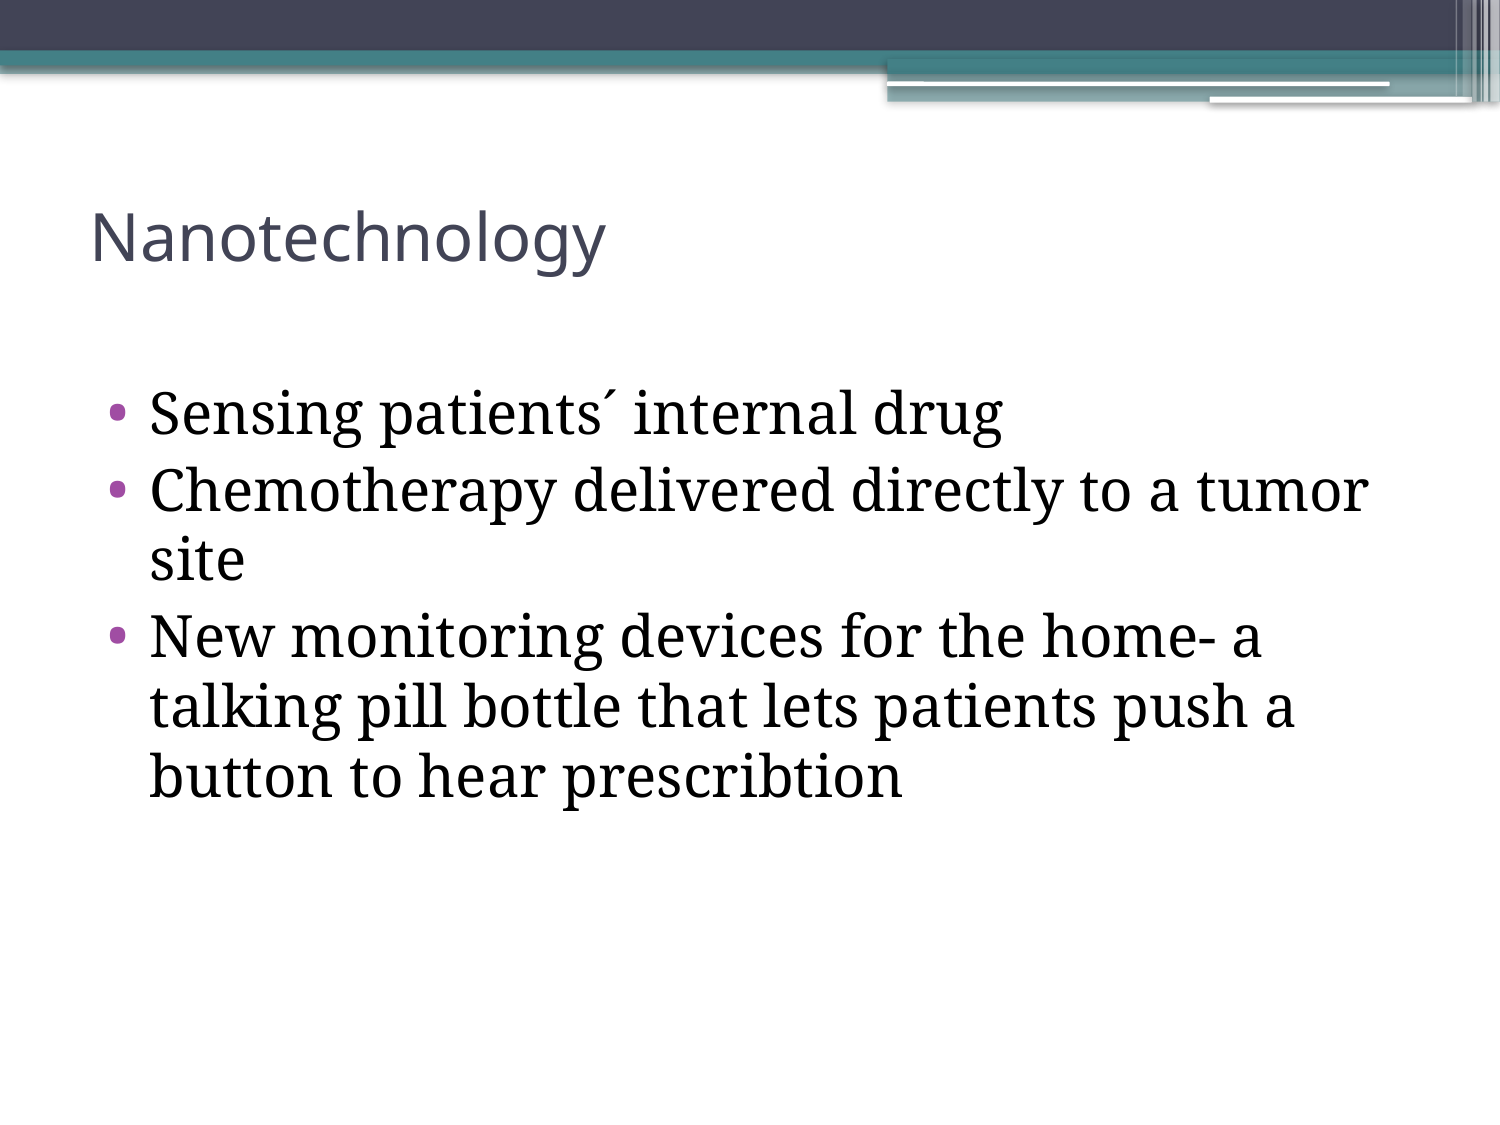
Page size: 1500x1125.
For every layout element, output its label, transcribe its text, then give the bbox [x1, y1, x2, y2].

list Sensing patients´ internal drug Chemotherapy delivered directly to a tumor site New monitoring devices for the home- a talking pill bottle that lets patients push a button to hear prescribtion [75, 368, 1425, 1079]
title Nanotechnology [75, 187, 1425, 363]
